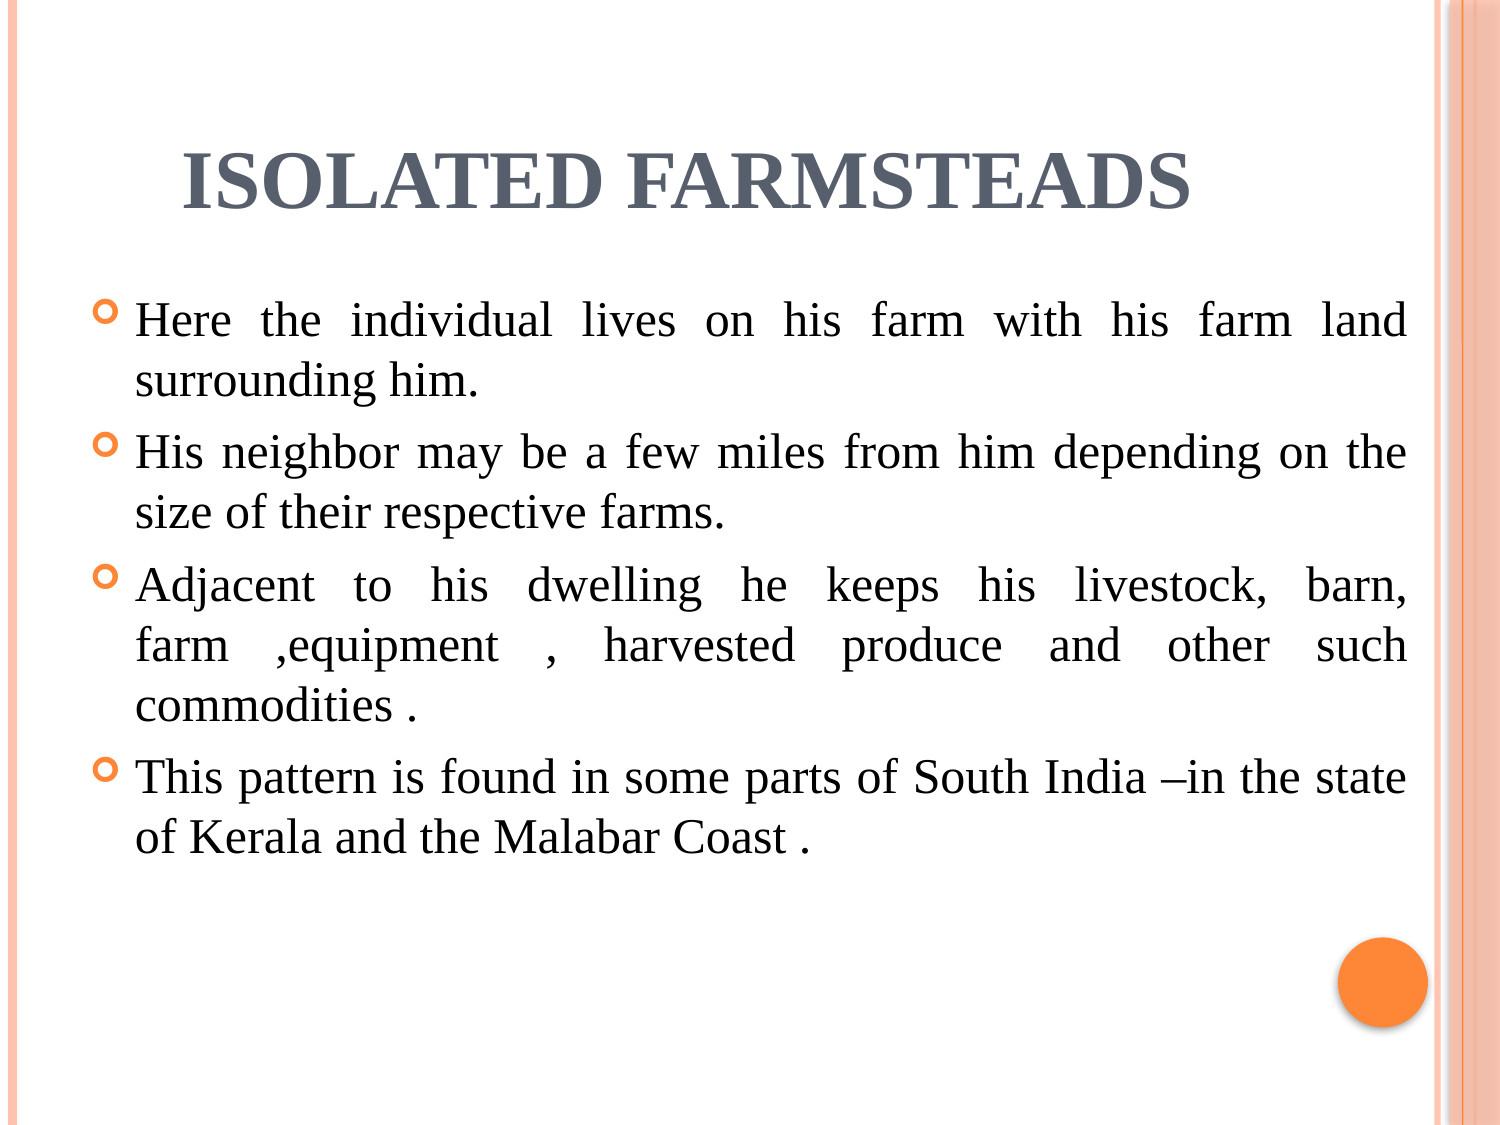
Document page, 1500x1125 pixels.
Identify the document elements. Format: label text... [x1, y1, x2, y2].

title ISOLATED FARMSTEADS [75, 45, 1300, 233]
list Here the individual lives on his farm with his farm land surrounding him. His neighbor may be a few miles from him depending on the size of their respective farms. Adjacent to his dwelling he keeps his livestock, barn, farm ,equipment , harvested produce and other such commodities . This pattern is found in some parts of South India –in the state of Kerala and the Malabar Coast . [75, 278, 1424, 1062]
